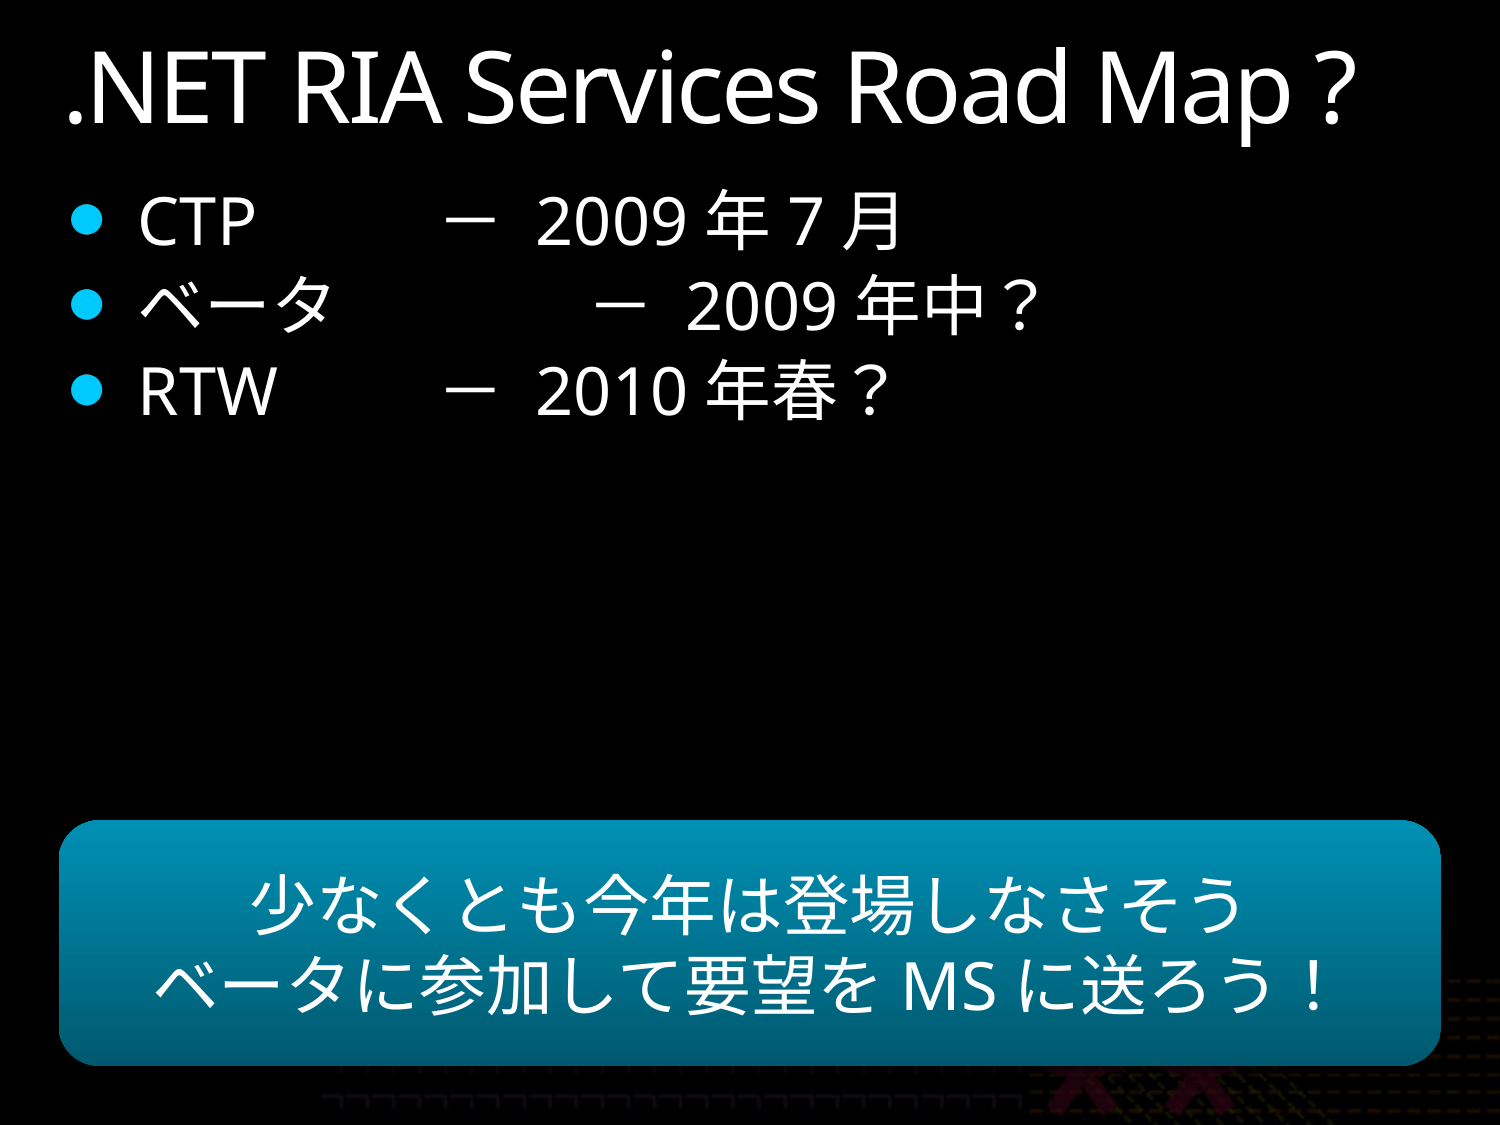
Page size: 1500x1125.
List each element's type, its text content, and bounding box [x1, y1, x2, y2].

title .NET RIA Services Road Map ? [62, 37, 1438, 147]
list CTP － 2009年7月 ベータ － 2009年中？ RTW － 2010年春？ [62, 187, 1438, 438]
text_box 少なくとも今年は登場しなさそう ベータに参加して要望をMSに送ろう！ [58, 820, 1442, 1067]
picture [0, 0, 1500, 1125]
